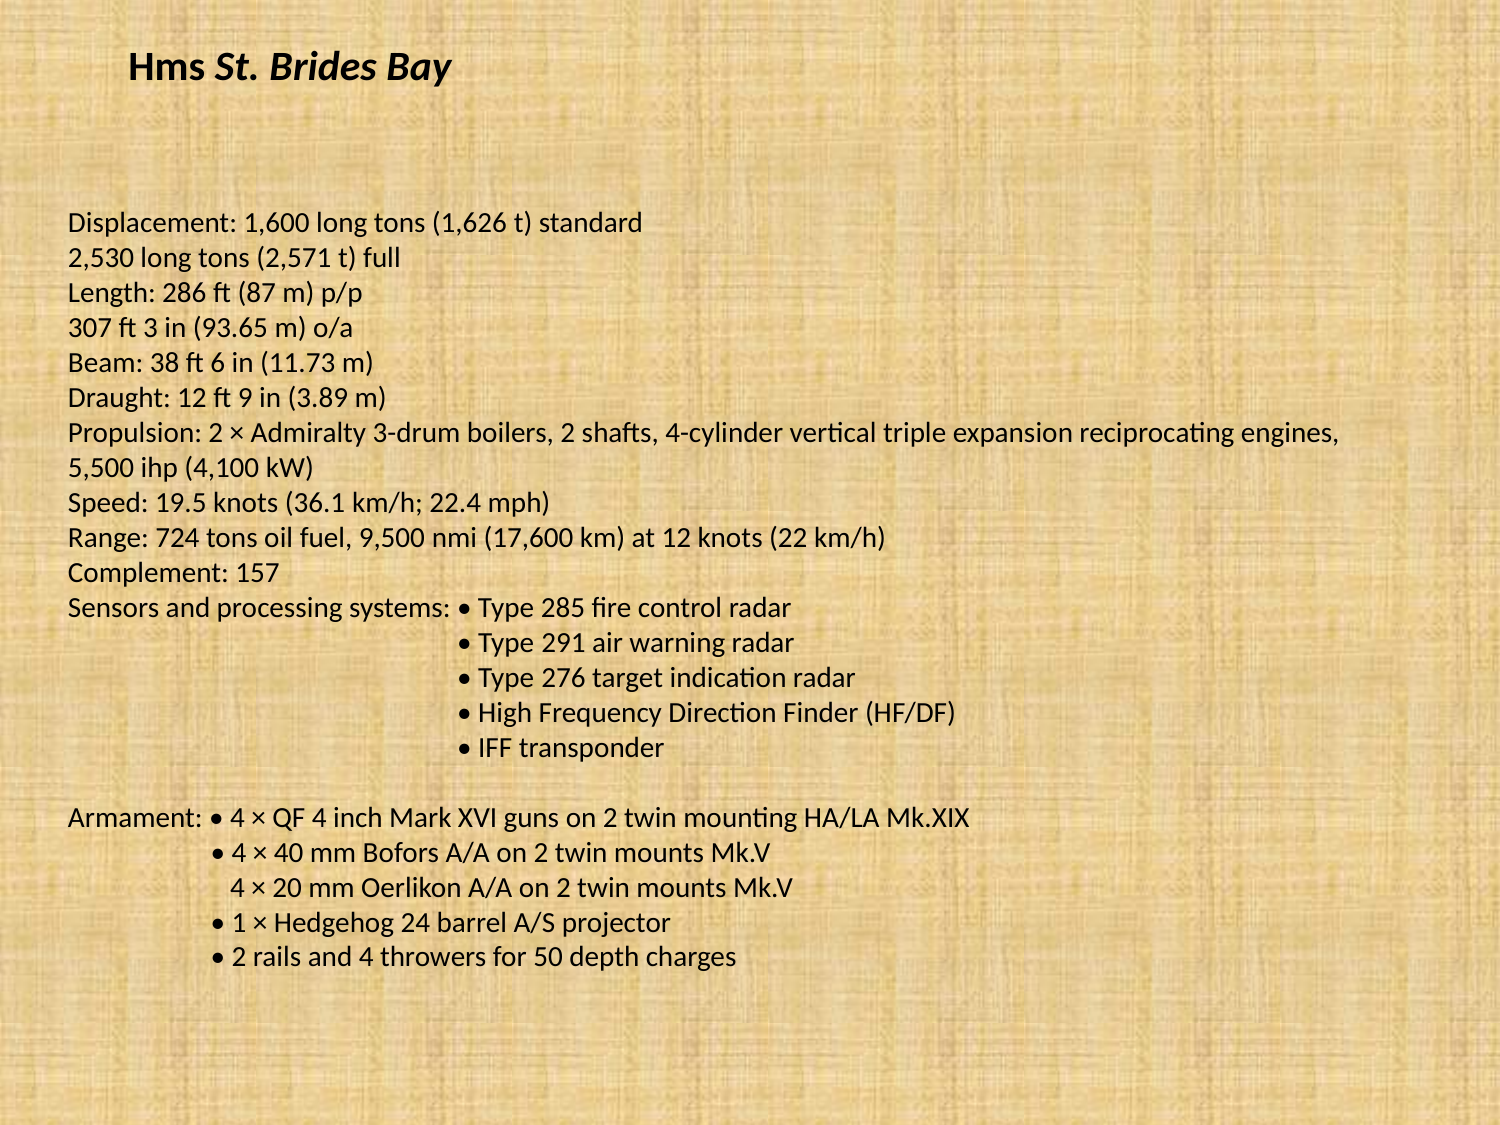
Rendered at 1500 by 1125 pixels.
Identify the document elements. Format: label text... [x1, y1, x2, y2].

text_box Hms St. Brides Bay [64, 30, 467, 96]
text_box Displacement: 1,600 long tons (1,626 t) standard 2,530 long tons (2,571 t) full Length: 286 ft (87 m) p/p 307 ft 3 in (93.65 m) o/a Beam: 38 ft 6 in (11.73 m) Draught: 12 ft 9 in (3.89 m) Propulsion: 2 × Admiralty 3-drum boilers, 2 shafts, 4-cylinder vertical triple expansion reciprocating engines, 5,500 ihp (4,100 kW) Speed: 19.5 knots (36.1 km/h; 22.4 mph) Range: 724 tons oil fuel, 9,500 nmi (17,600 km) at 12 knots (22 km/h) Complement: 157 Sensors and processing systems: • Type 285 fire control radar • Type 291 air warning radar • Type 276 target indication radar • High Frequency Direction Finder (HF/DF) • IFF transponder Armament: • 4 × QF 4 inch Mark XVI guns on 2 twin mounting HA/LA Mk.XIX • 4 × 40 mm Bofors A/A on 2 twin mounts Mk.V 4 × 20 mm Oerlikon A/A on 2 twin mounts Mk.V • 1 × Hedgehog 24 barrel A/S projector • 2 rails and 4 throwers for 50 depth charges [53, 196, 1447, 981]
picture [0, 0, 1500, 1125]
